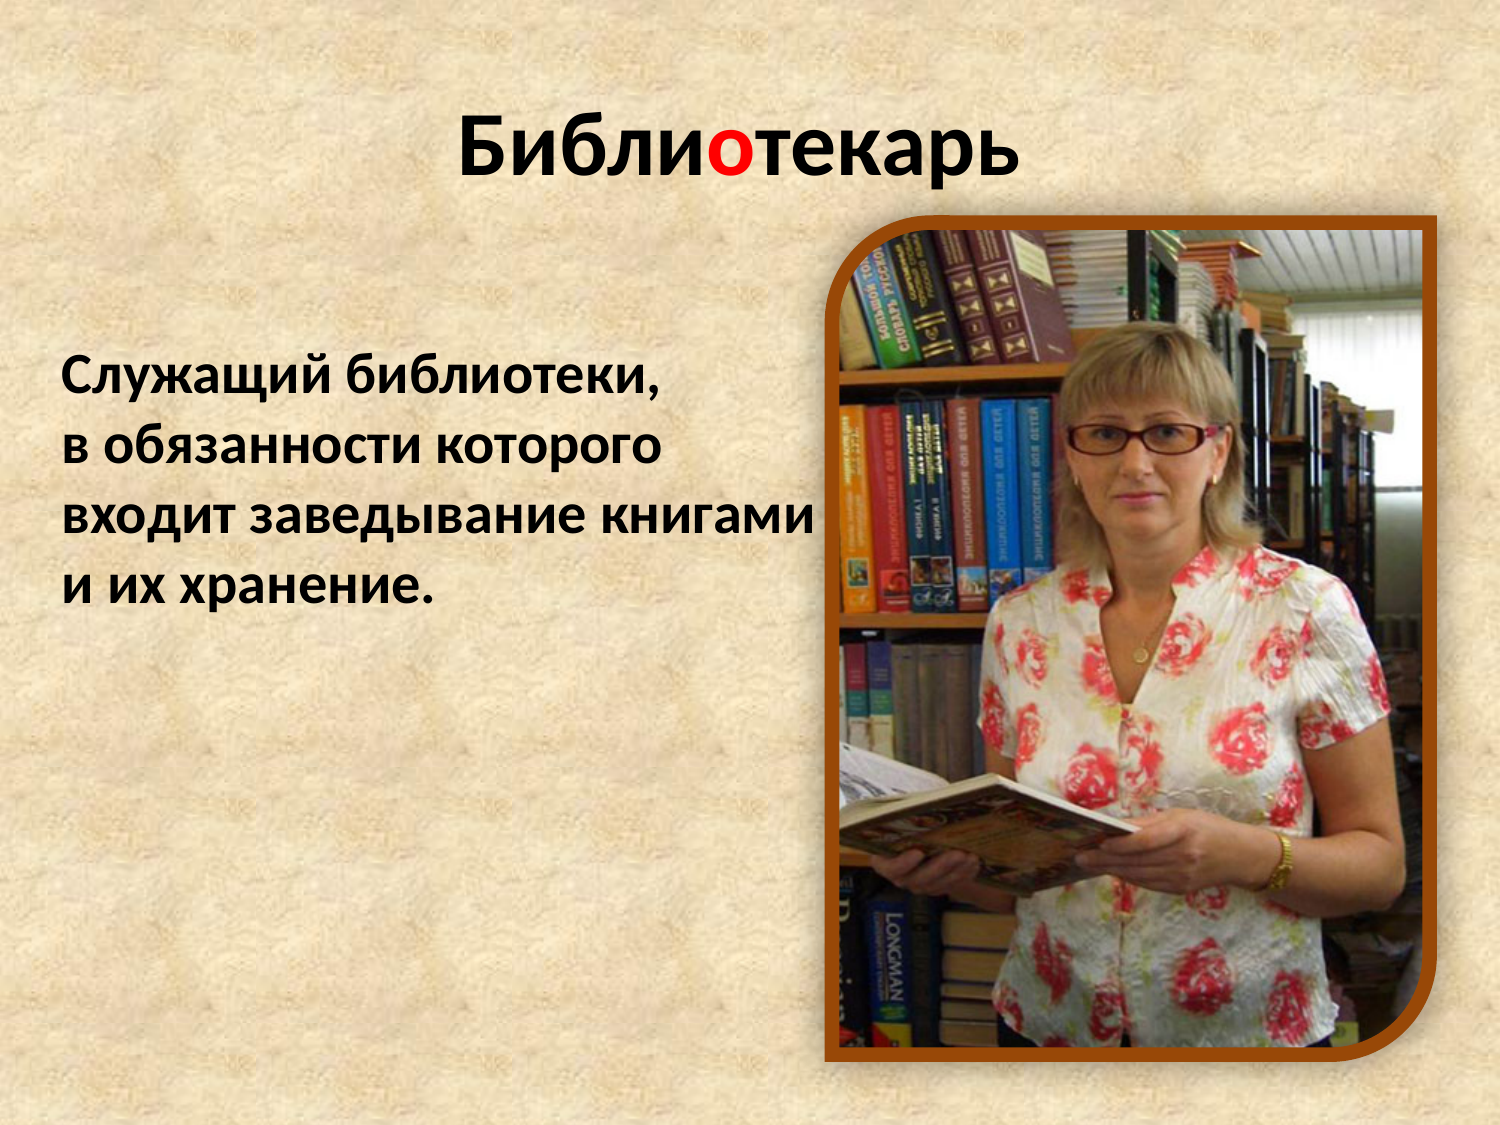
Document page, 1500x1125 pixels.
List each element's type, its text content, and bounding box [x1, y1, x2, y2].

title Библиотекарь [75, 45, 1425, 233]
text_box Служащий библиотеки, в обязанности которого входит заведывание книгами и их хранение. [46, 328, 826, 623]
picture [0, 0, 1500, 1125]
